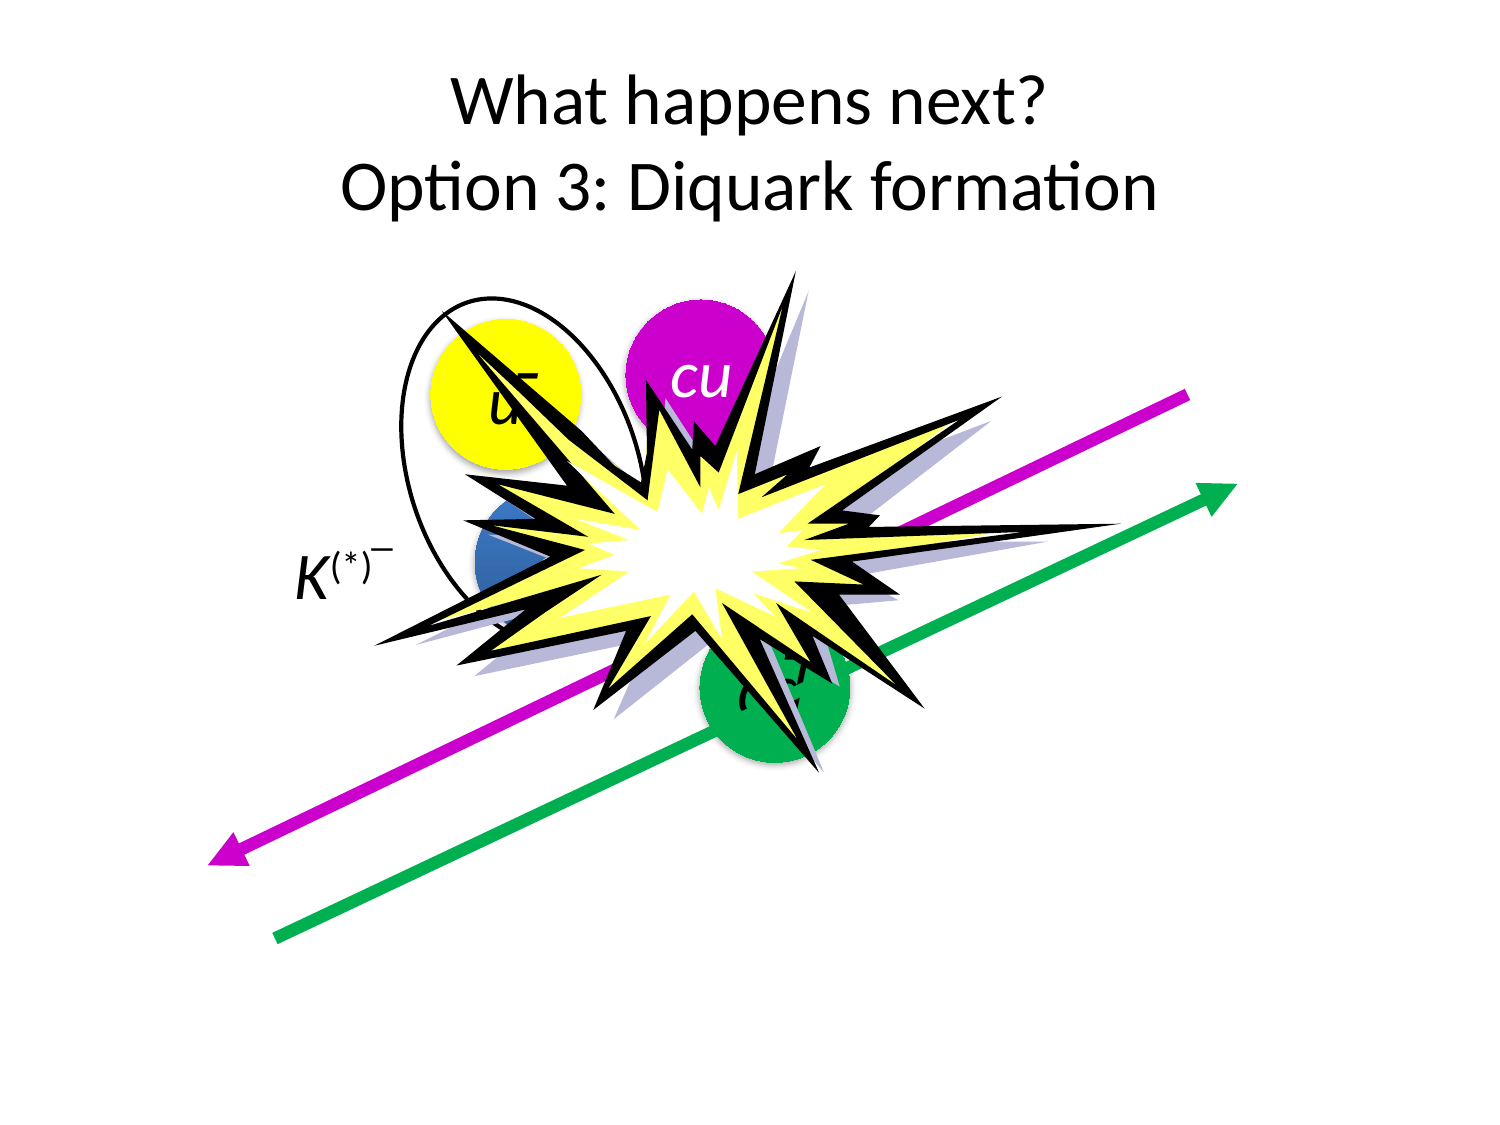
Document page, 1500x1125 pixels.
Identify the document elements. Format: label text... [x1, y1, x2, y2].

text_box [207, 394, 368, 866]
title What happens next? Option 3: Diquark formation [74, 44, 1426, 233]
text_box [274, 483, 1238, 939]
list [373, 265, 1126, 779]
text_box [1132, 394, 1188, 482]
